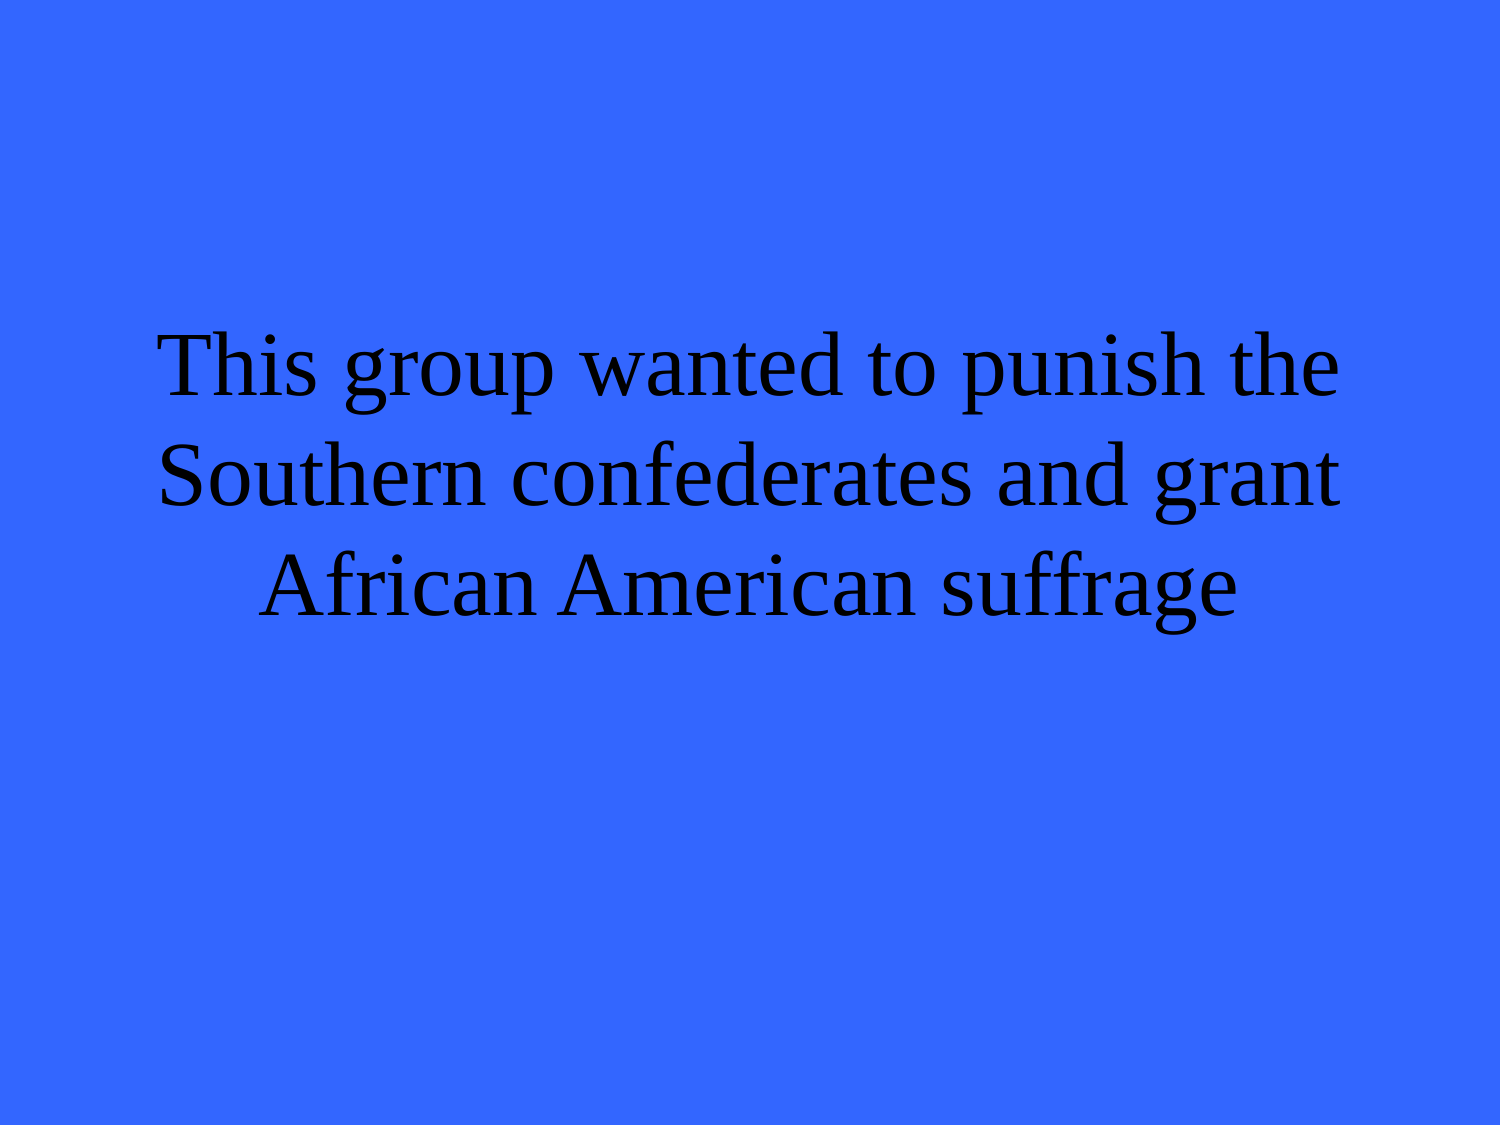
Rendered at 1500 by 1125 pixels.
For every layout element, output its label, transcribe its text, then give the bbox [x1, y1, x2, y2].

title This group wanted to punish the Southern confederates and grant African American suffrage [112, 374, 1388, 563]
